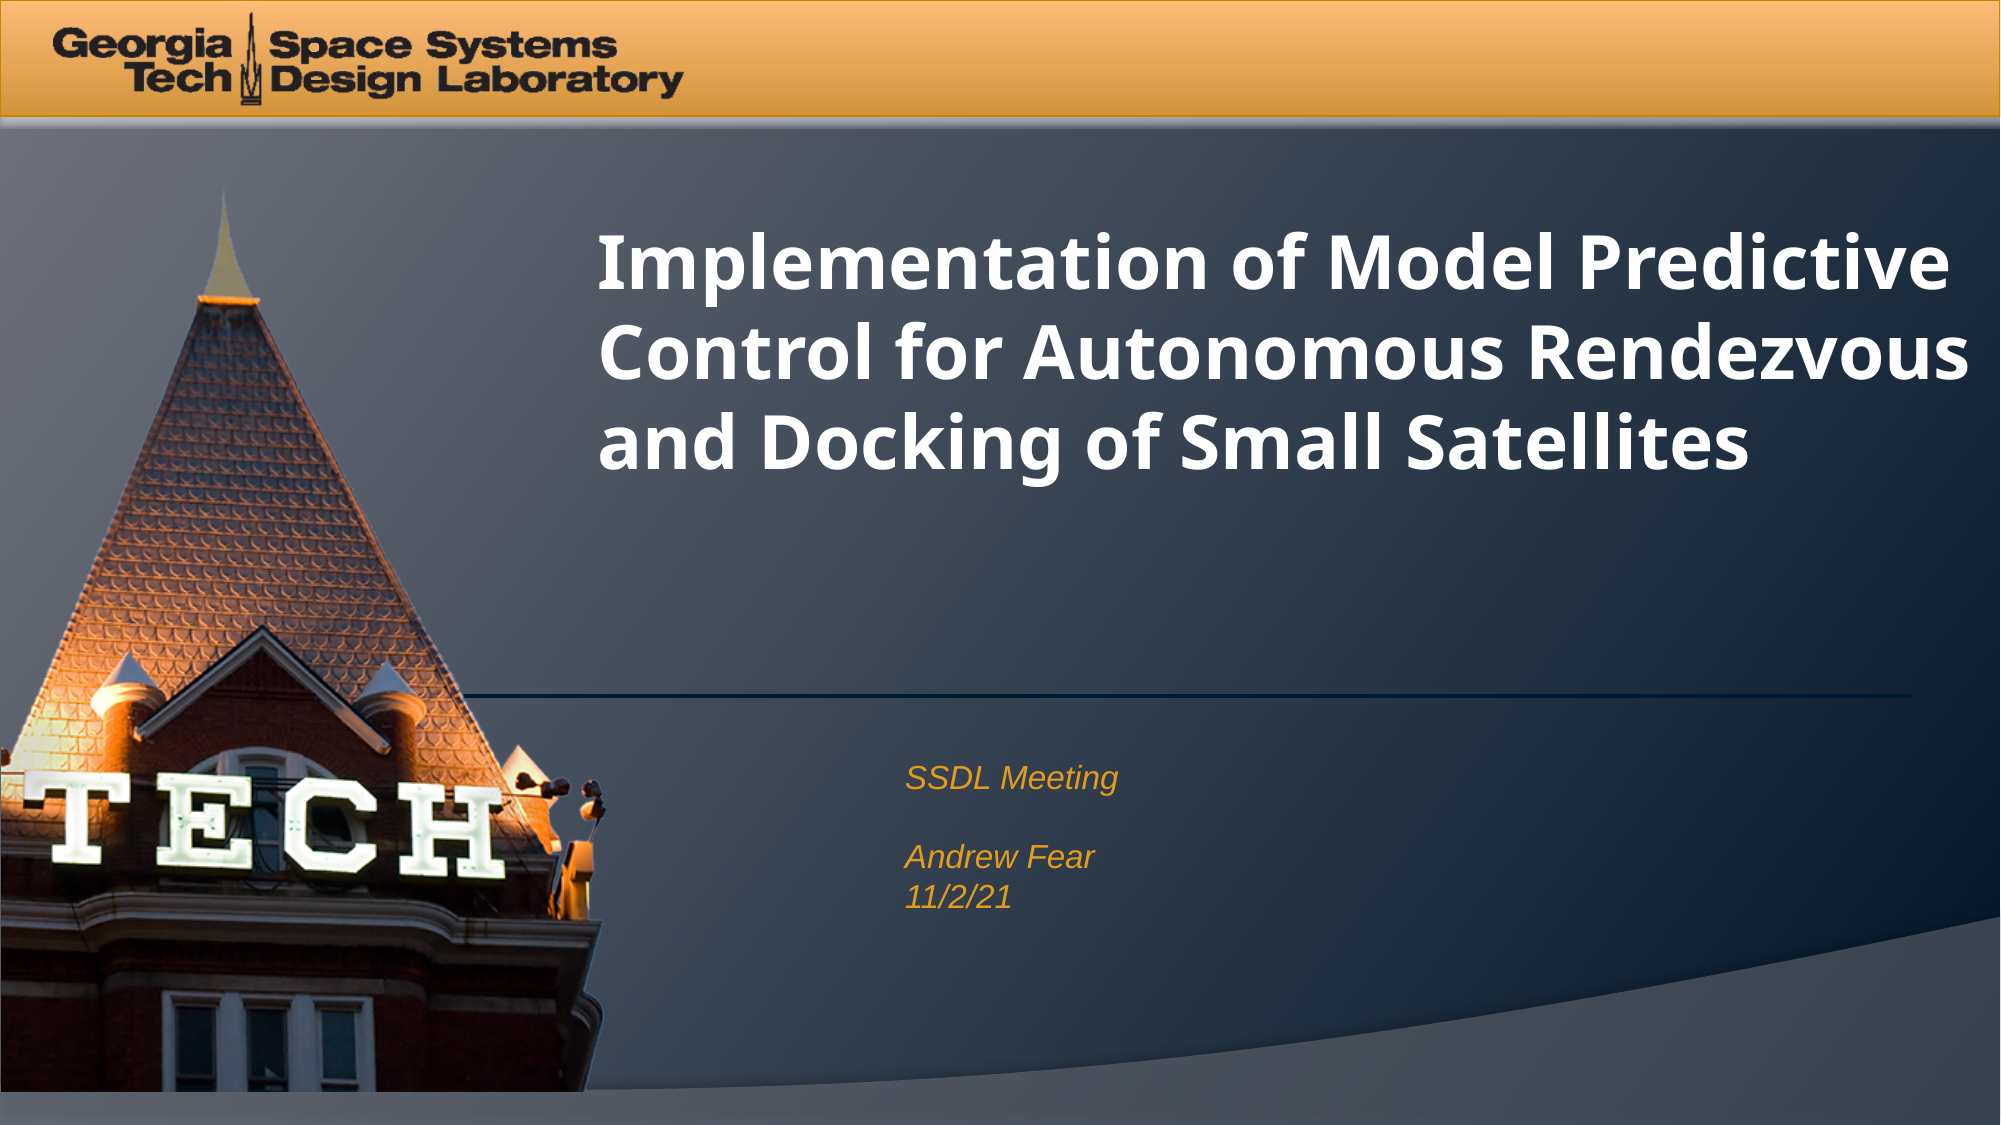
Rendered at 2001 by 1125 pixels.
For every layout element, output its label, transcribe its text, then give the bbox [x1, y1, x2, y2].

picture [1, 135, 620, 1092]
title Implementation of Model Predictive Control for Autonomous Rendezvous and Docking of Small Satellites [590, 206, 1988, 585]
picture [53, 9, 684, 109]
subtitle SSDL Meeting Andrew Fear 11/2/21 [890, 748, 1906, 966]
